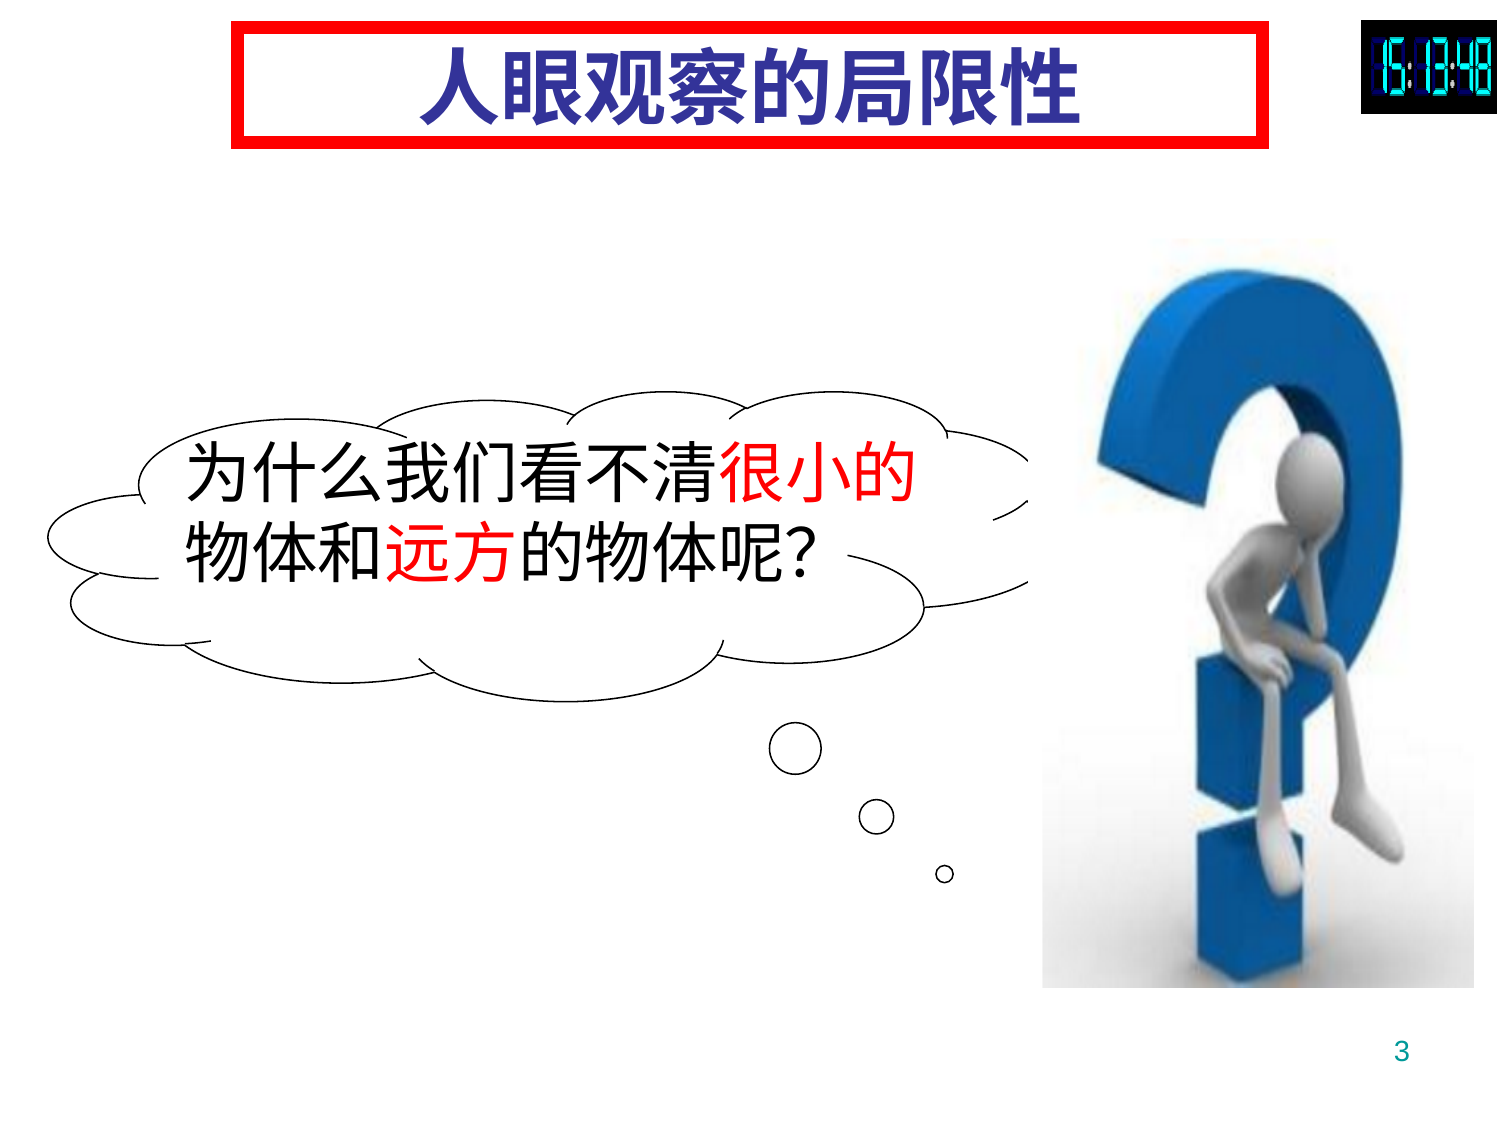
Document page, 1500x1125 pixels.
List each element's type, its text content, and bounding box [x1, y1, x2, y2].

text_box [859, 799, 894, 834]
text_box [47, 446, 982, 702]
text_box 为什么我们看不清很小的物体和远方的物体呢？ [169, 423, 992, 599]
picture [1027, 237, 1474, 989]
picture [1361, 20, 1497, 114]
text_box [769, 722, 822, 775]
slide_number 3 [1074, 1024, 1426, 1103]
text_box 人眼观察的局限性 [237, 27, 1263, 143]
text_box [242, 419, 351, 423]
text_box [383, 391, 941, 423]
text_box [935, 865, 954, 883]
text_box [992, 440, 1022, 597]
